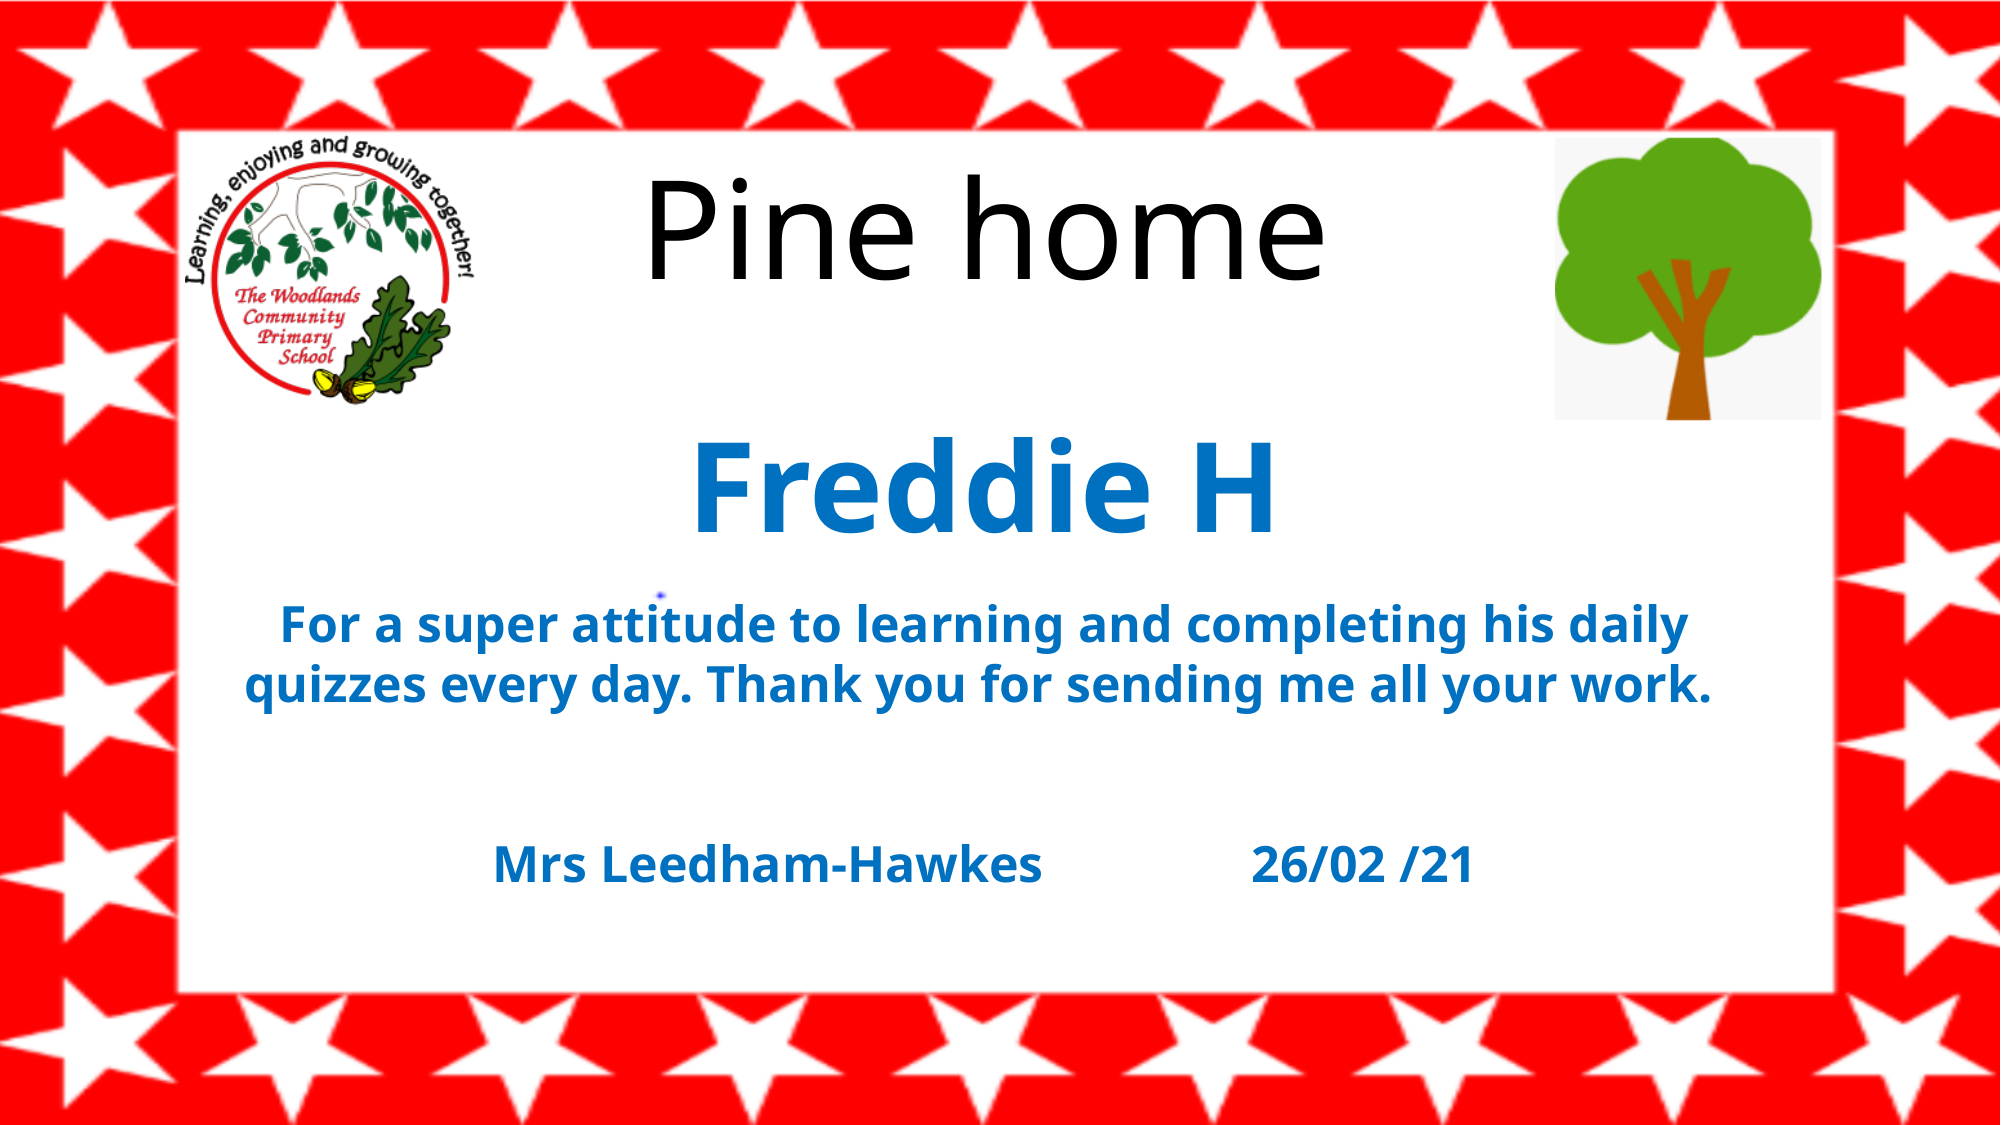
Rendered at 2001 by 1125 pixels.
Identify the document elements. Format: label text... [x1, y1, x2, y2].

text_box Pine home Freddie H For a super attitude to learning and completing his daily quizzes every day. Thank you for sending me all your work. Mrs Leedham-Hawkes 26/02 /21 [185, 405, 437, 960]
picture [0, 0, 2000, 1125]
text_box Pine home Freddie H For a super attitude to learning and completing his daily quizzes every day. Thank you for sending me all your work. Mrs Leedham-Hawkes 26/02 /21 [1563, 422, 1785, 960]
